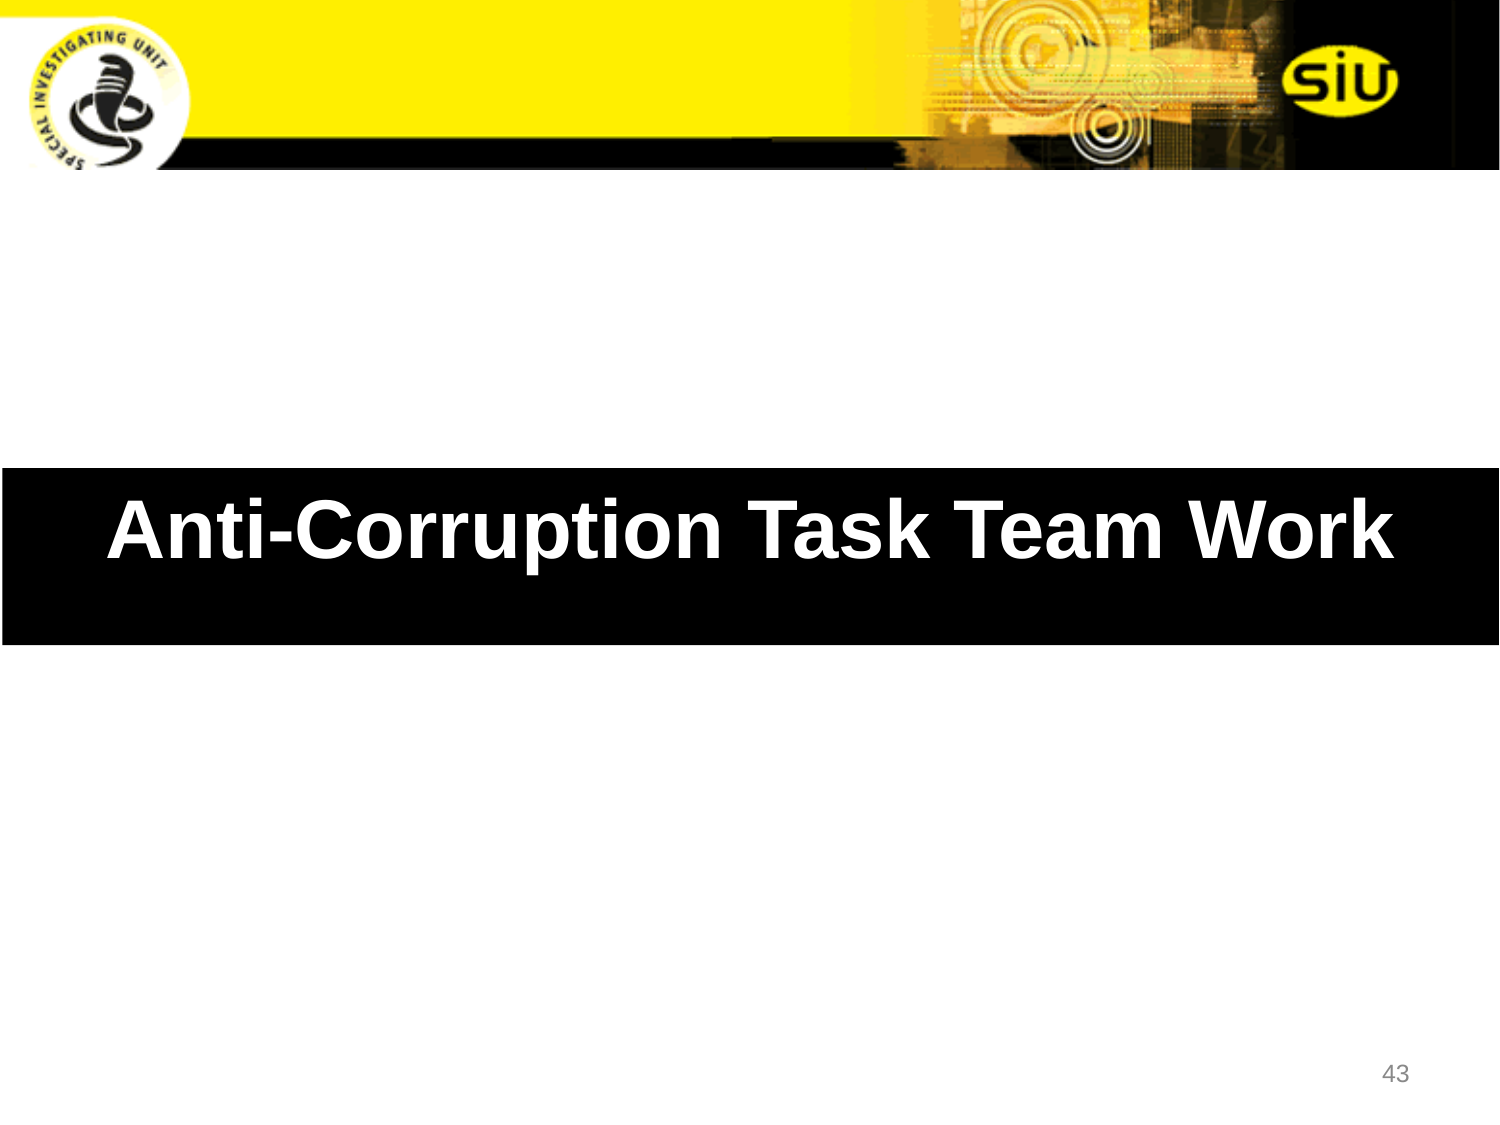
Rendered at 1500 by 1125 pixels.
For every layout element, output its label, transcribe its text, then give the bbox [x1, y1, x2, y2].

list Anti-Corruption Task Team Work [2, 468, 1499, 646]
picture [0, 0, 1500, 170]
slide_number 43 [1074, 1042, 1425, 1103]
